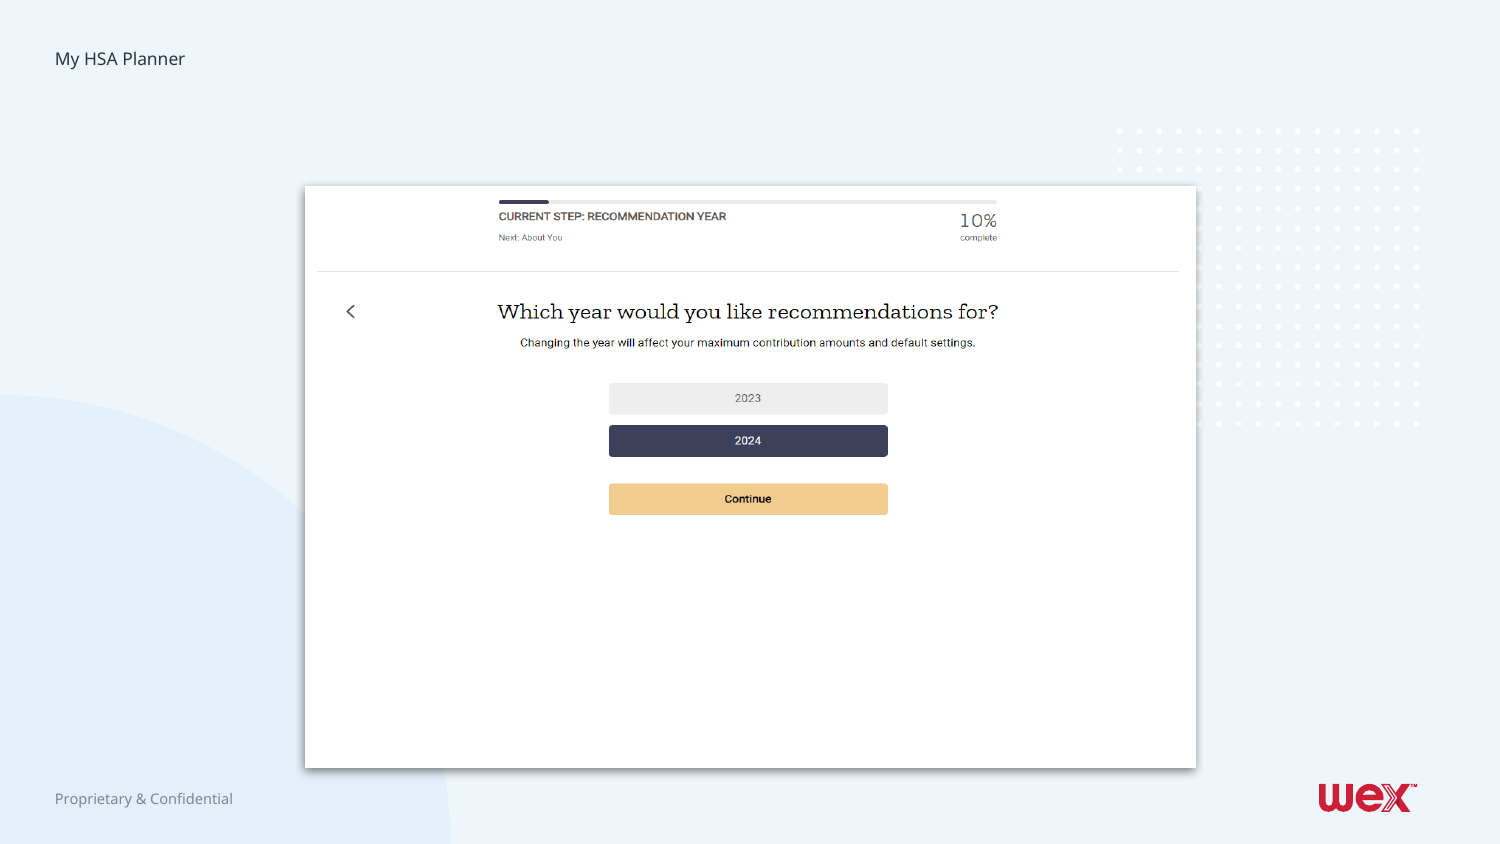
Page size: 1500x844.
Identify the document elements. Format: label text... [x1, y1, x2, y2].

title My HSA Planner [40, 32, 1461, 84]
picture [305, 186, 1196, 817]
